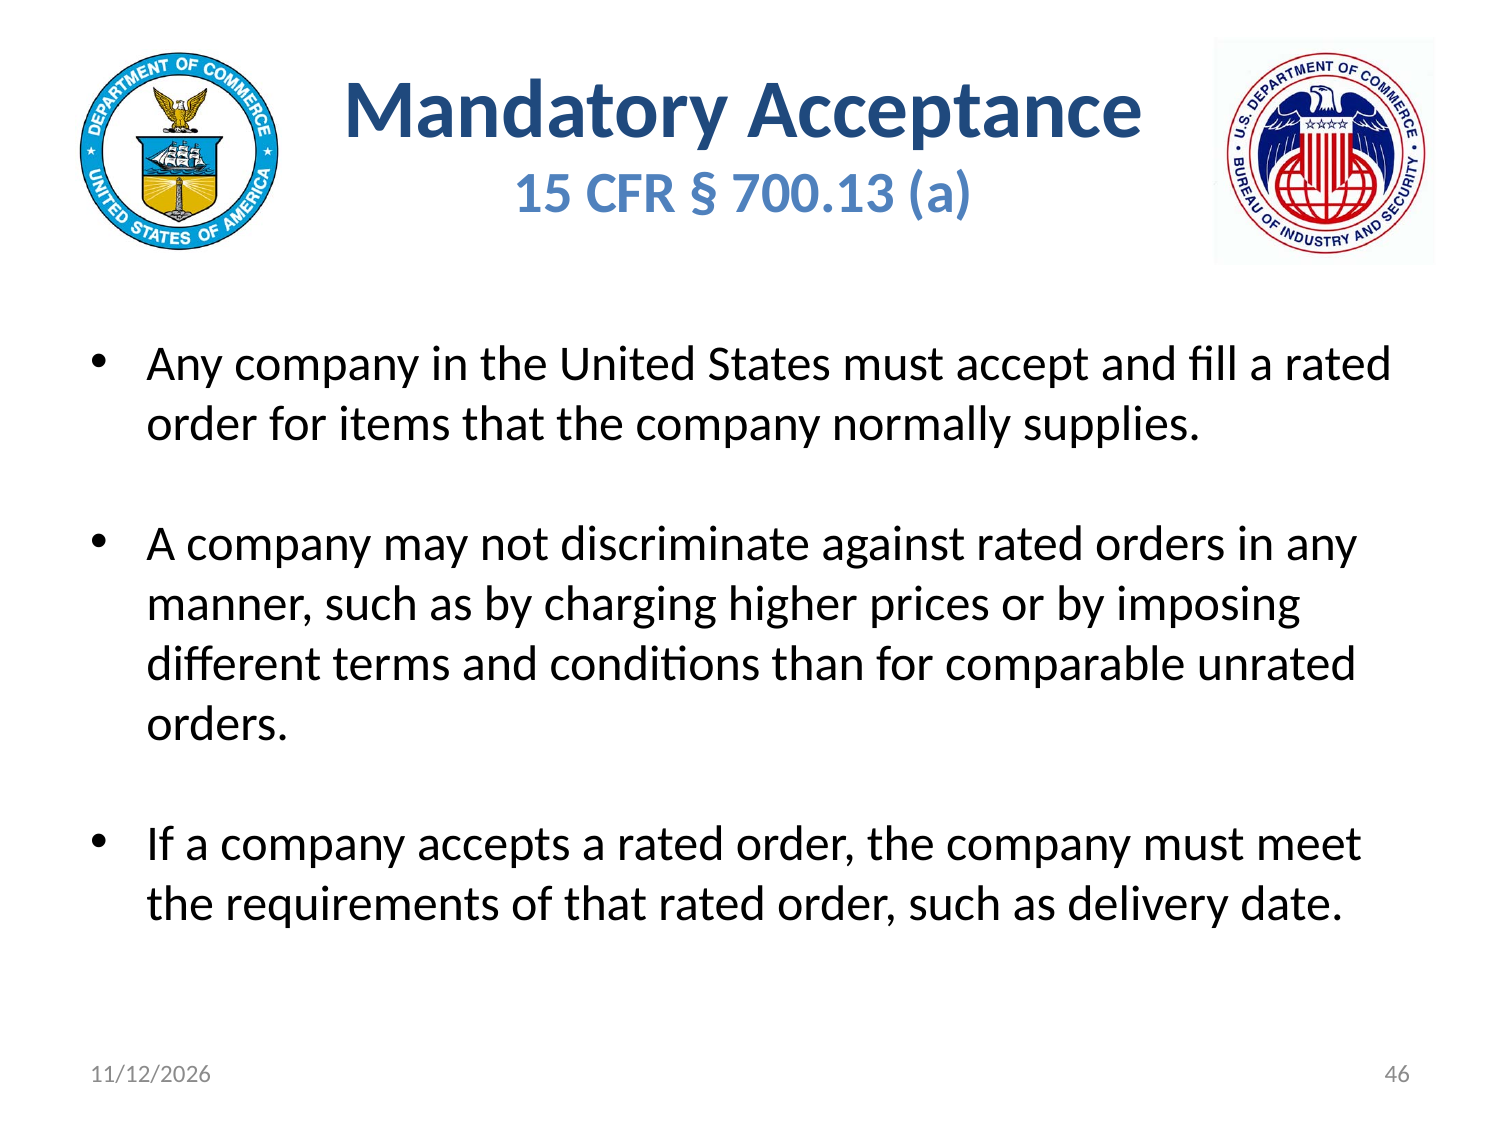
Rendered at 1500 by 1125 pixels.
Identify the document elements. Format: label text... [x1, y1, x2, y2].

list Any company in the United States must accept and fill a rated order for items that the company normally supplies. A company may not discriminate against rated orders in any manner, such as by charging higher prices or by imposing different terms and conditions than for comparable unrated orders. If a company accepts a rated order, the company must meet the requirements of that rated order, such as delivery date. [75, 262, 1425, 1005]
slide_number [75, 1042, 425, 1103]
picture [75, 49, 282, 253]
slide_number 46 [1074, 1042, 1425, 1103]
title Mandatory Acceptance 15 CFR § 700.13 (a) [300, 45, 1188, 233]
picture [1212, 37, 1436, 265]
